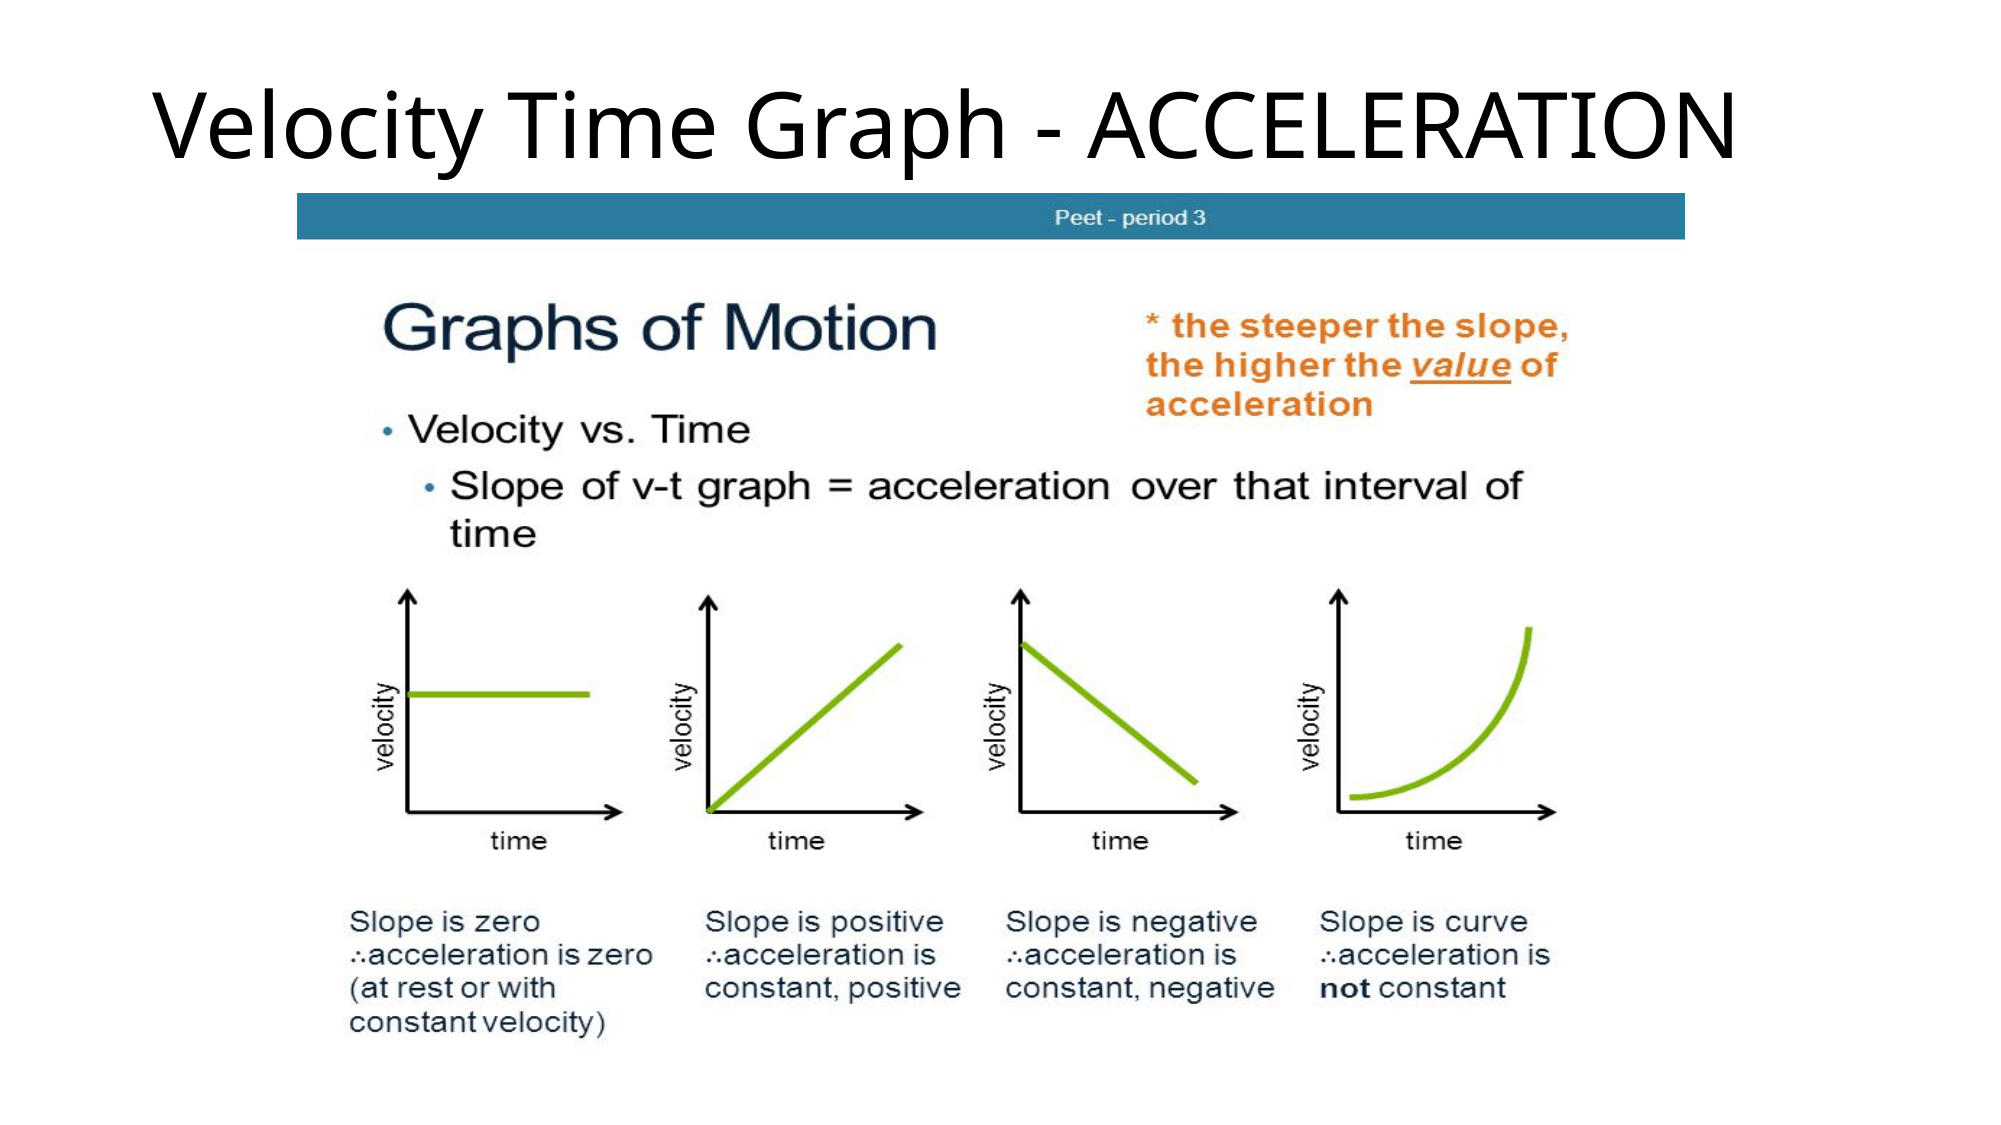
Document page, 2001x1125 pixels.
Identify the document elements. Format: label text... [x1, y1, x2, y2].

title Velocity Time Graph - ACCELERATION [137, 26, 1863, 232]
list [297, 193, 1685, 1075]
